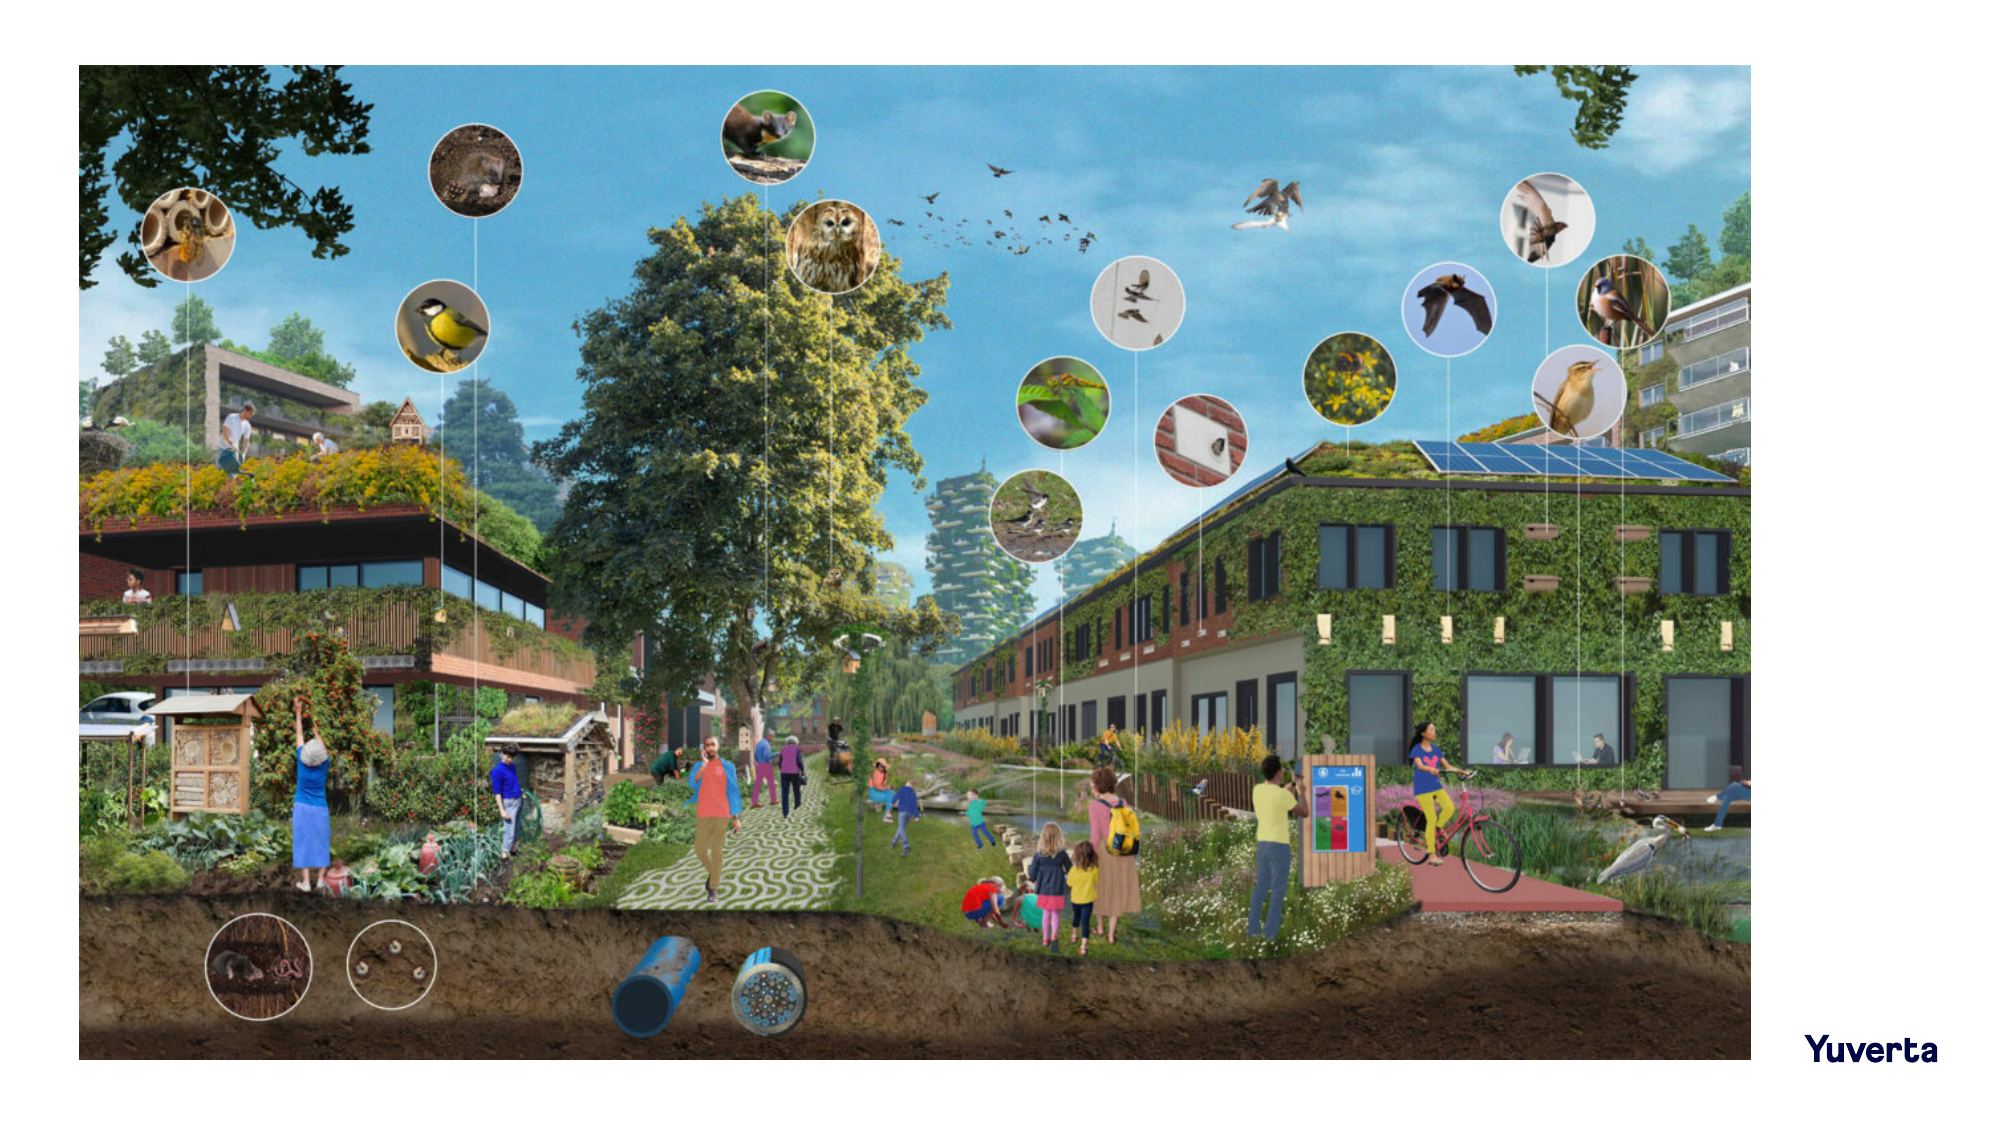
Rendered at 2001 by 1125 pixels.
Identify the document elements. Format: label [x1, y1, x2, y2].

list [79, 65, 1751, 1060]
